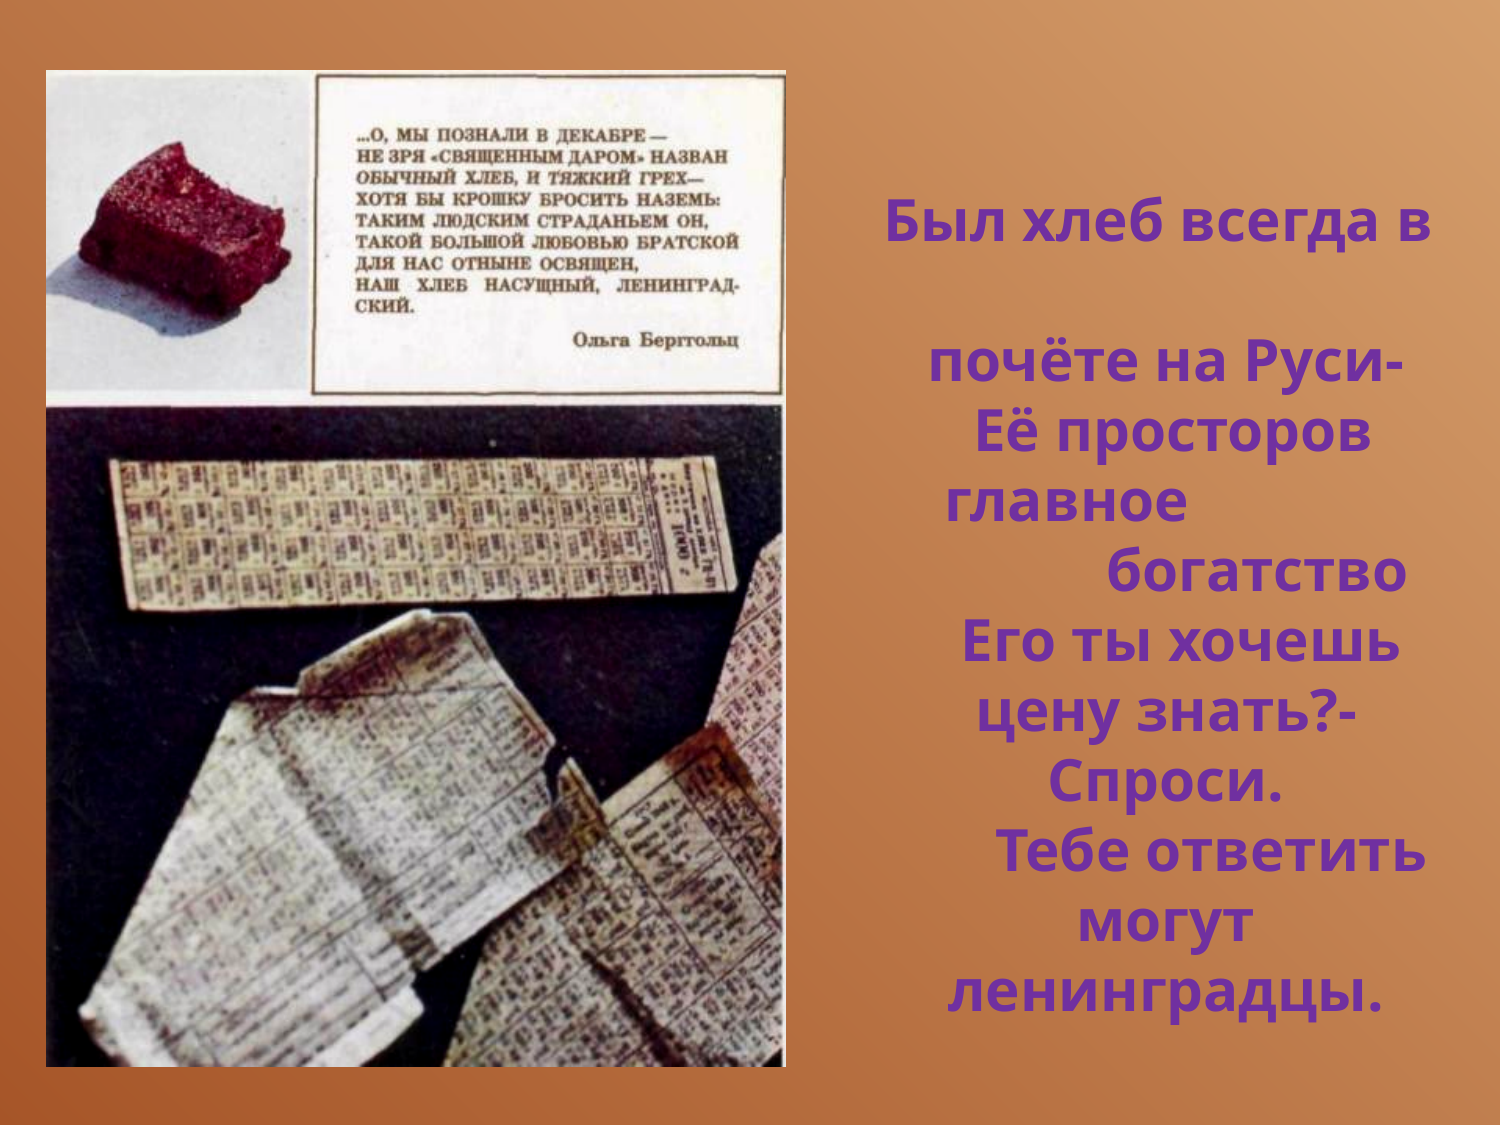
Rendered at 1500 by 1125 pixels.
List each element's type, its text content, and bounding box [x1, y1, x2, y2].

text_box Был хлеб всегда в почёте на Руси- Её просторов главное богатство Его ты хочешь цену знать?- Спроси. Тебе ответить могут ленинградцы. [867, 175, 1465, 1031]
picture [46, 70, 786, 1067]
